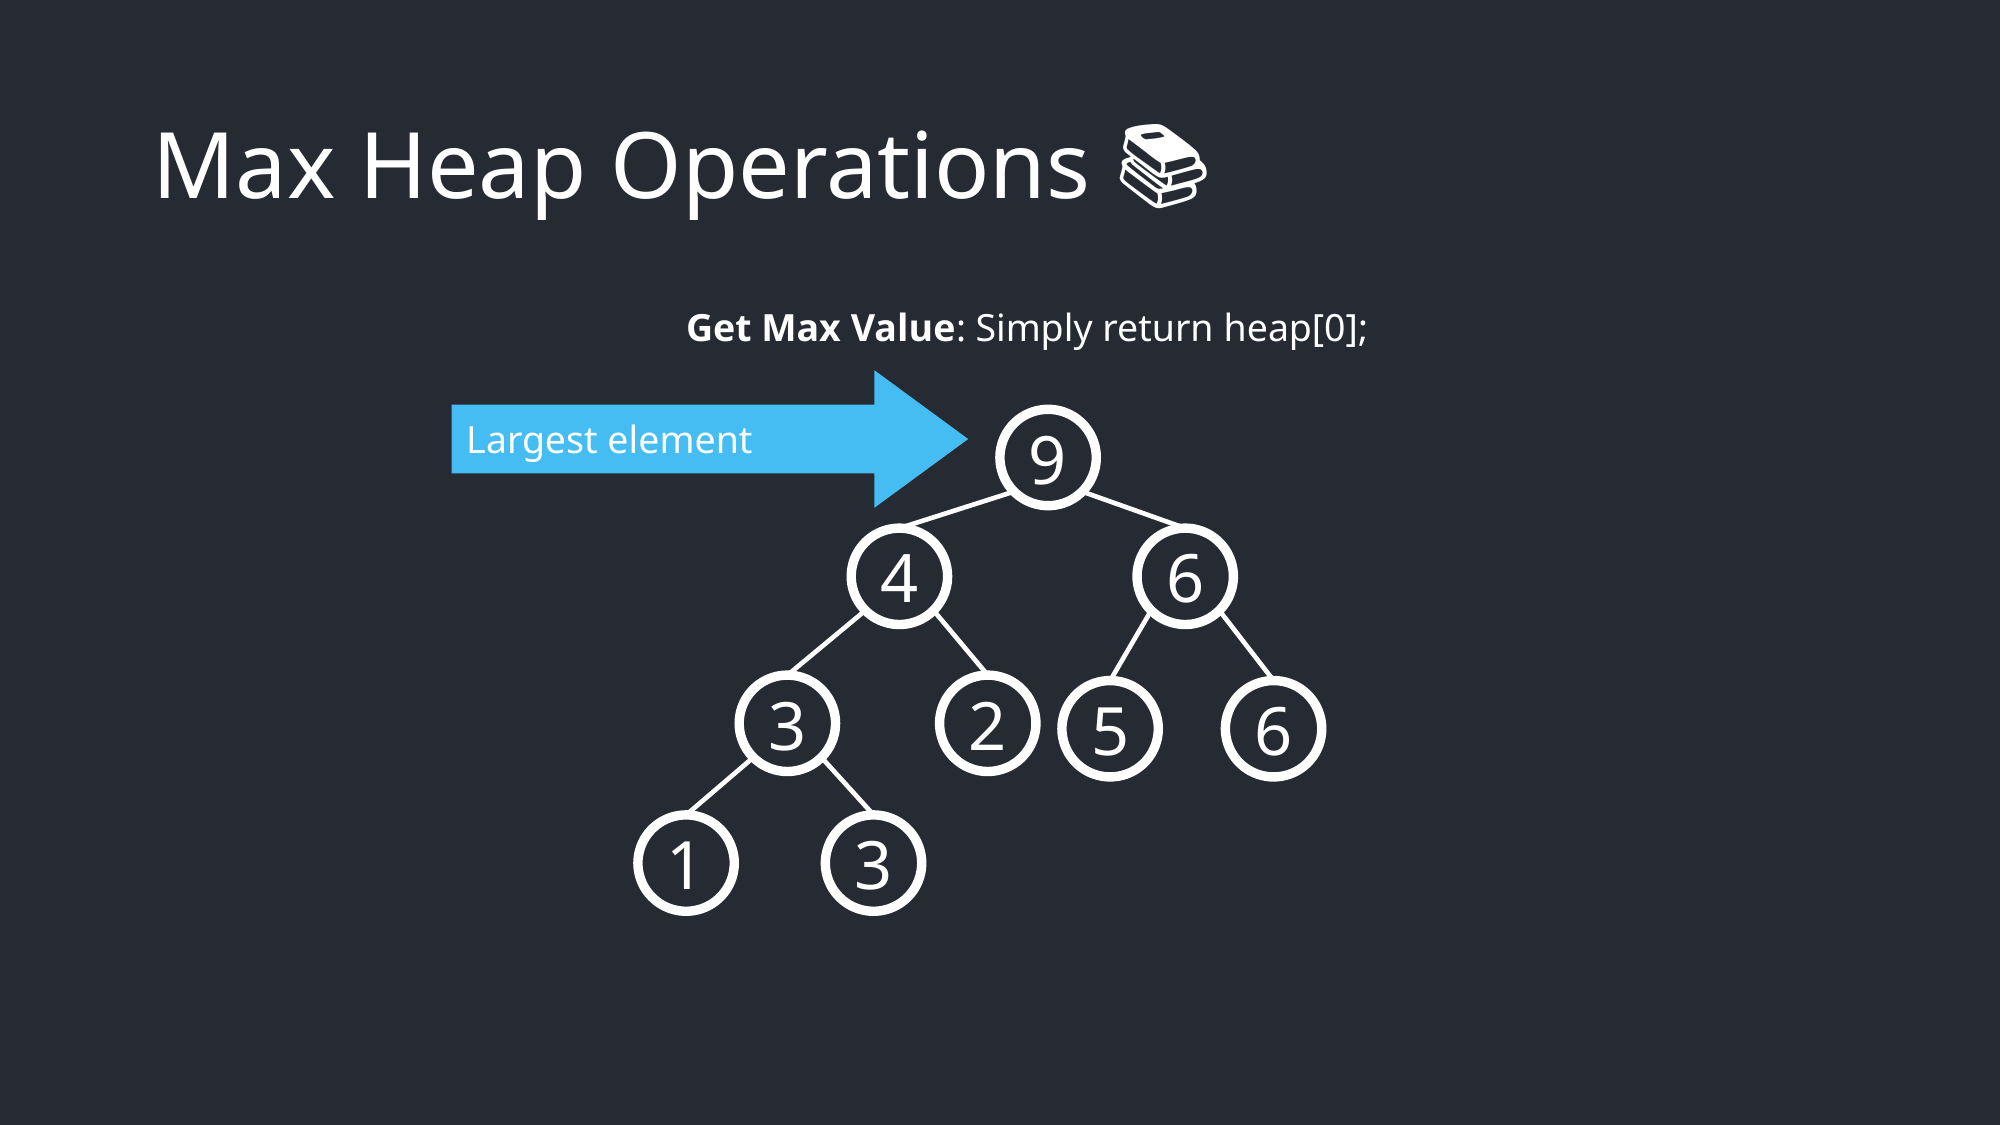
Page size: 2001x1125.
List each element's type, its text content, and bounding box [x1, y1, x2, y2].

text_box 3 [824, 813, 923, 913]
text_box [1110, 610, 1152, 681]
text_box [899, 491, 1015, 529]
text_box 5 [1060, 679, 1160, 778]
text_box 9 [998, 408, 1098, 507]
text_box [933, 610, 988, 676]
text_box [686, 757, 754, 815]
text_box 4 [850, 527, 949, 626]
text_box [1082, 491, 1186, 529]
text_box 6 [1136, 527, 1235, 626]
title Max Heap Operations 📚 [137, 59, 1863, 278]
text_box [1219, 610, 1274, 681]
text_box 1 [636, 813, 736, 913]
text_box Get Max Value: Simply return heap[0]; [421, 296, 1633, 357]
text_box 2 [938, 674, 1037, 773]
text_box Largest element [450, 368, 970, 510]
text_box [787, 610, 866, 676]
text_box 6 [1224, 679, 1323, 778]
text_box 3 [738, 674, 837, 773]
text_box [821, 757, 874, 815]
